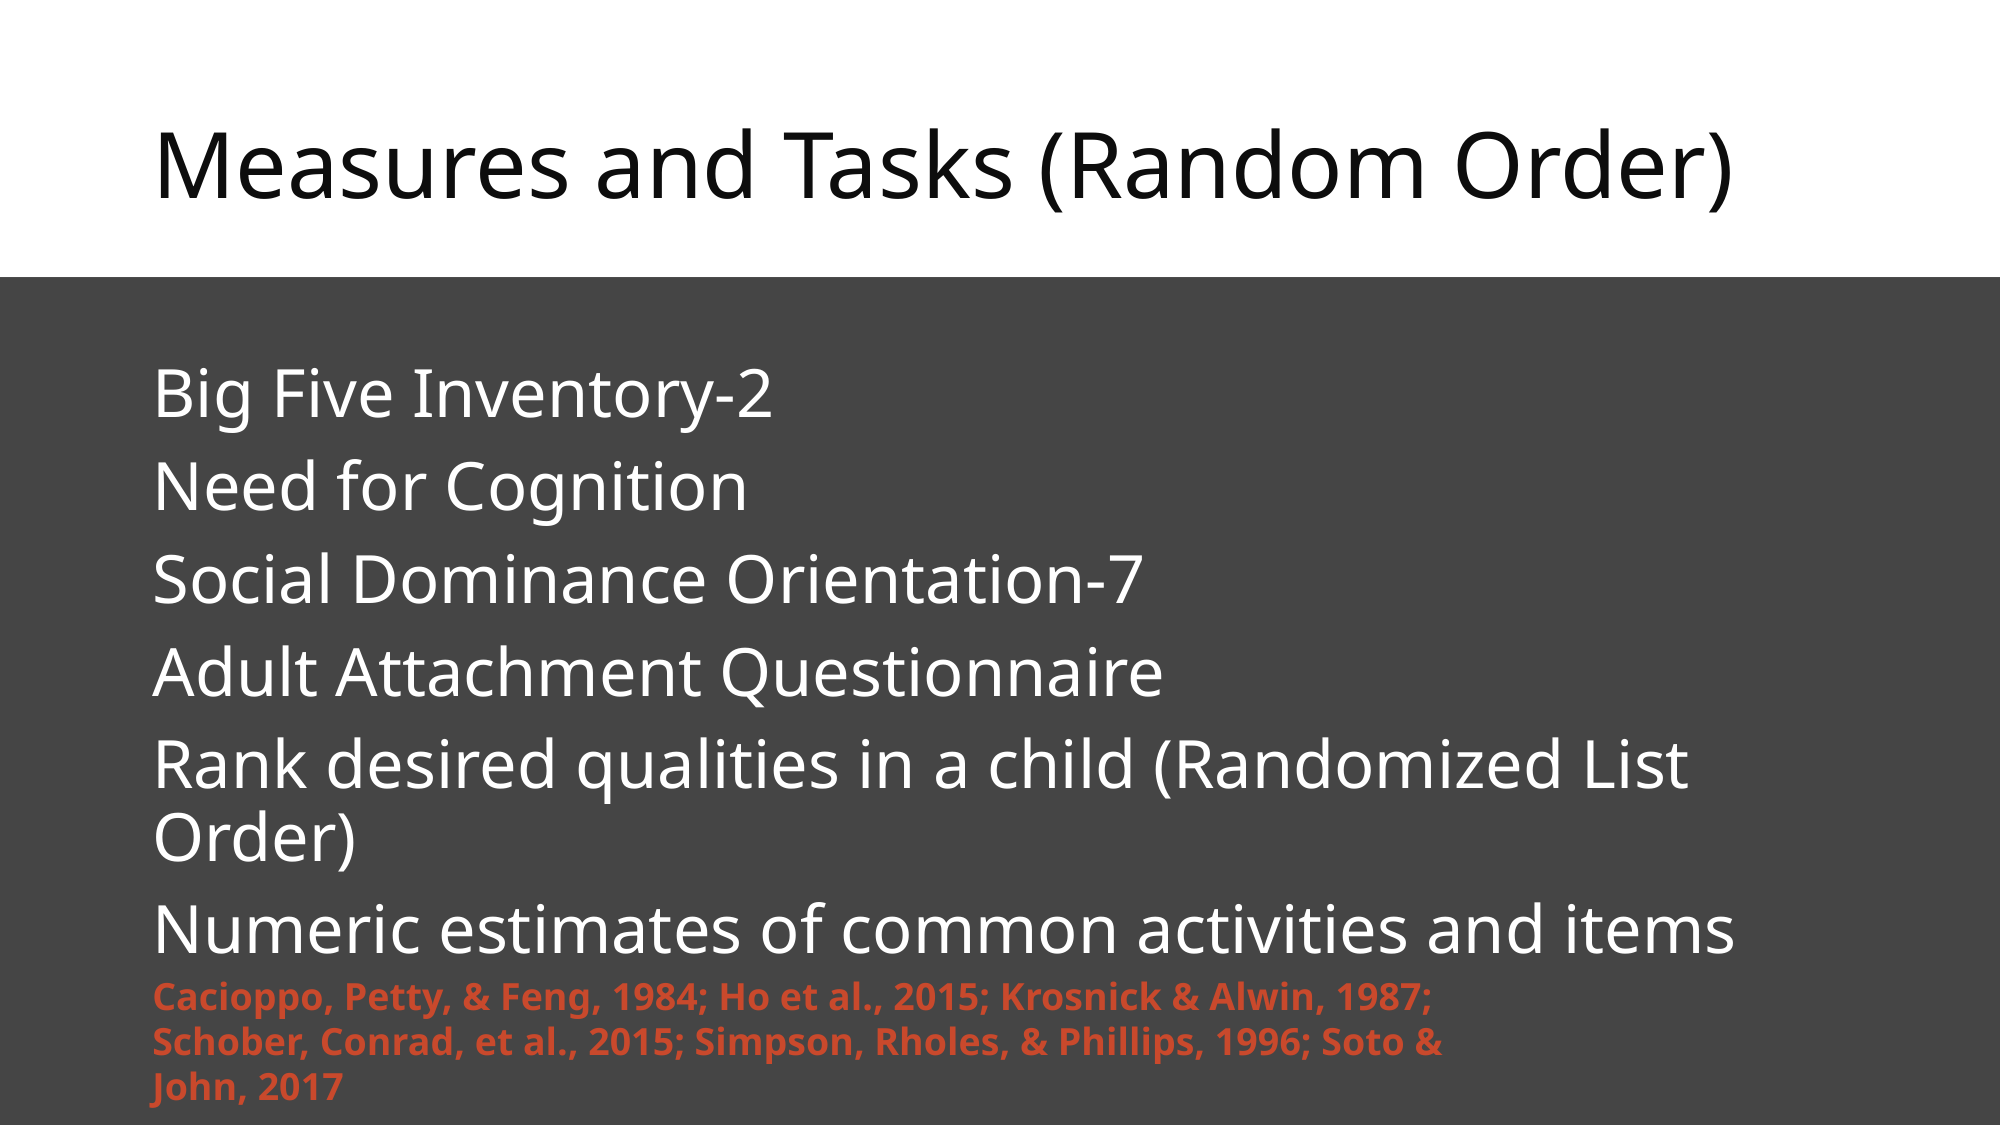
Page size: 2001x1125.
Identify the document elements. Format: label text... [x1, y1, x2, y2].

text_box [0, 0, 2000, 276]
text_box [0, 276, 2000, 1125]
list Big Five Inventory-2 Need for Cognition Social Dominance Orientation-7 Adult Attachment Questionnaire Rank desired qualities in a child (Randomized List Order) Numeric estimates of common activities and items [137, 330, 1863, 998]
text_box Cacioppo, Petty, & Feng, 1984; Ho et al., 2015; Krosnick & Alwin, 1987; Schober, Conrad, et al., 2015; Simpson, Rholes, & Phillips, 1996; Soto & John, 2017 [137, 965, 1540, 1116]
title Measures and Tasks (Random Order) [137, 59, 1863, 278]
